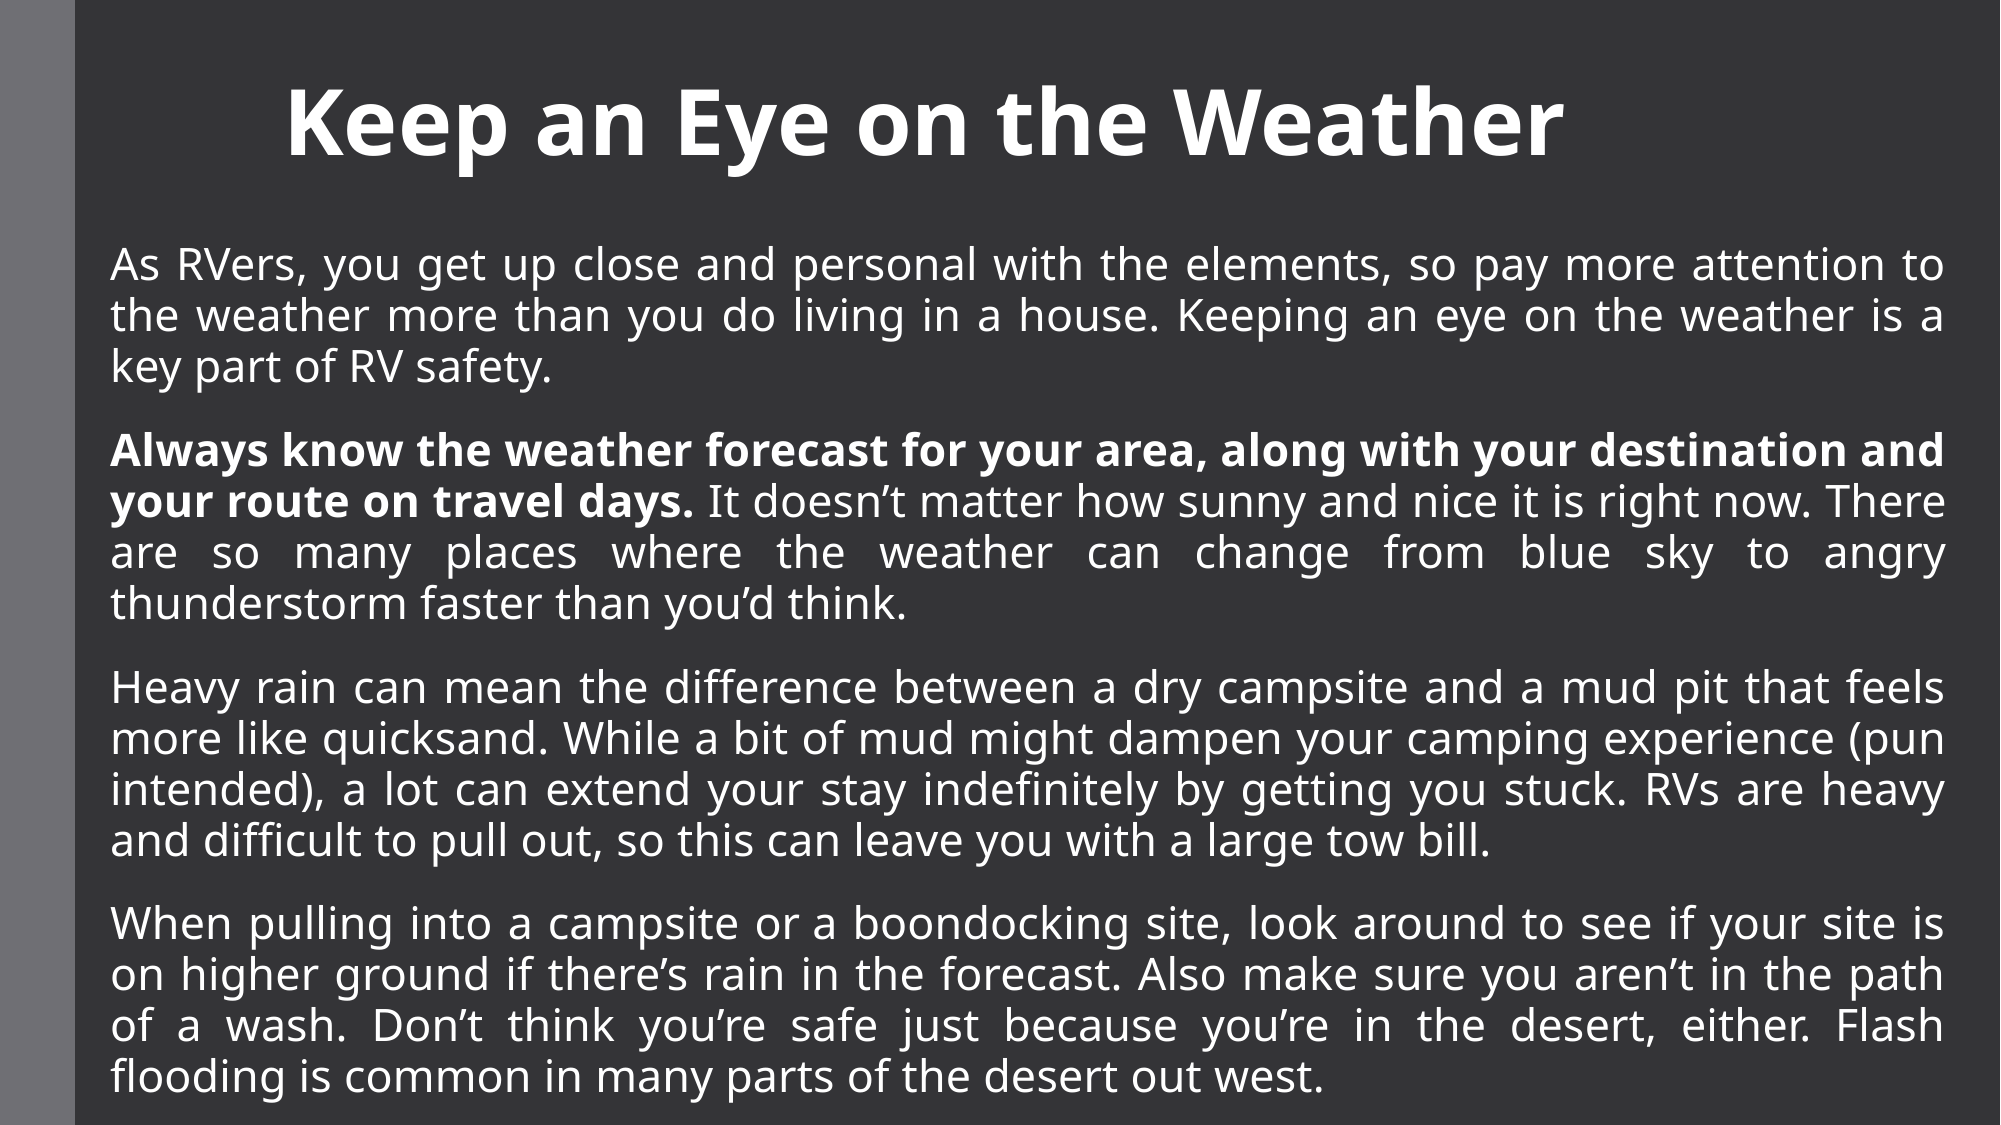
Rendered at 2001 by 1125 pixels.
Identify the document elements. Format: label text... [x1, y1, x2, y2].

subtitle As RVers, you get up close and personal with the elements, so pay more attention to the weather more than you do living in a house. Keeping an eye on the weather is a key part of RV safety. Always know the weather forecast for your area, along with your destination and your route on travel days. It doesn’t matter how sunny and nice it is right now. There are so many places where the weather can change from blue sky to angry thunderstorm faster than you’d think. Heavy rain can mean the difference between a dry campsite and a mud pit that feels more like quicksand. While a bit of mud might dampen your camping experience (pun intended), a lot can extend your stay indefinitely by getting you stuck. RVs are heavy and difficult to pull out, so this can leave you with a large tow bill. When pulling into a campsite or a boondocking site, look around to see if your site is on higher ground if there’s rain in the forecast. Also make sure you aren’t in the path of a wash. Don’t think you’re safe just because you’re in the desert, either. Flash flooding is common in many parts of the desert out west. [95, 232, 1966, 1112]
text_box Keep an Eye on the Weather [268, 56, 1669, 182]
